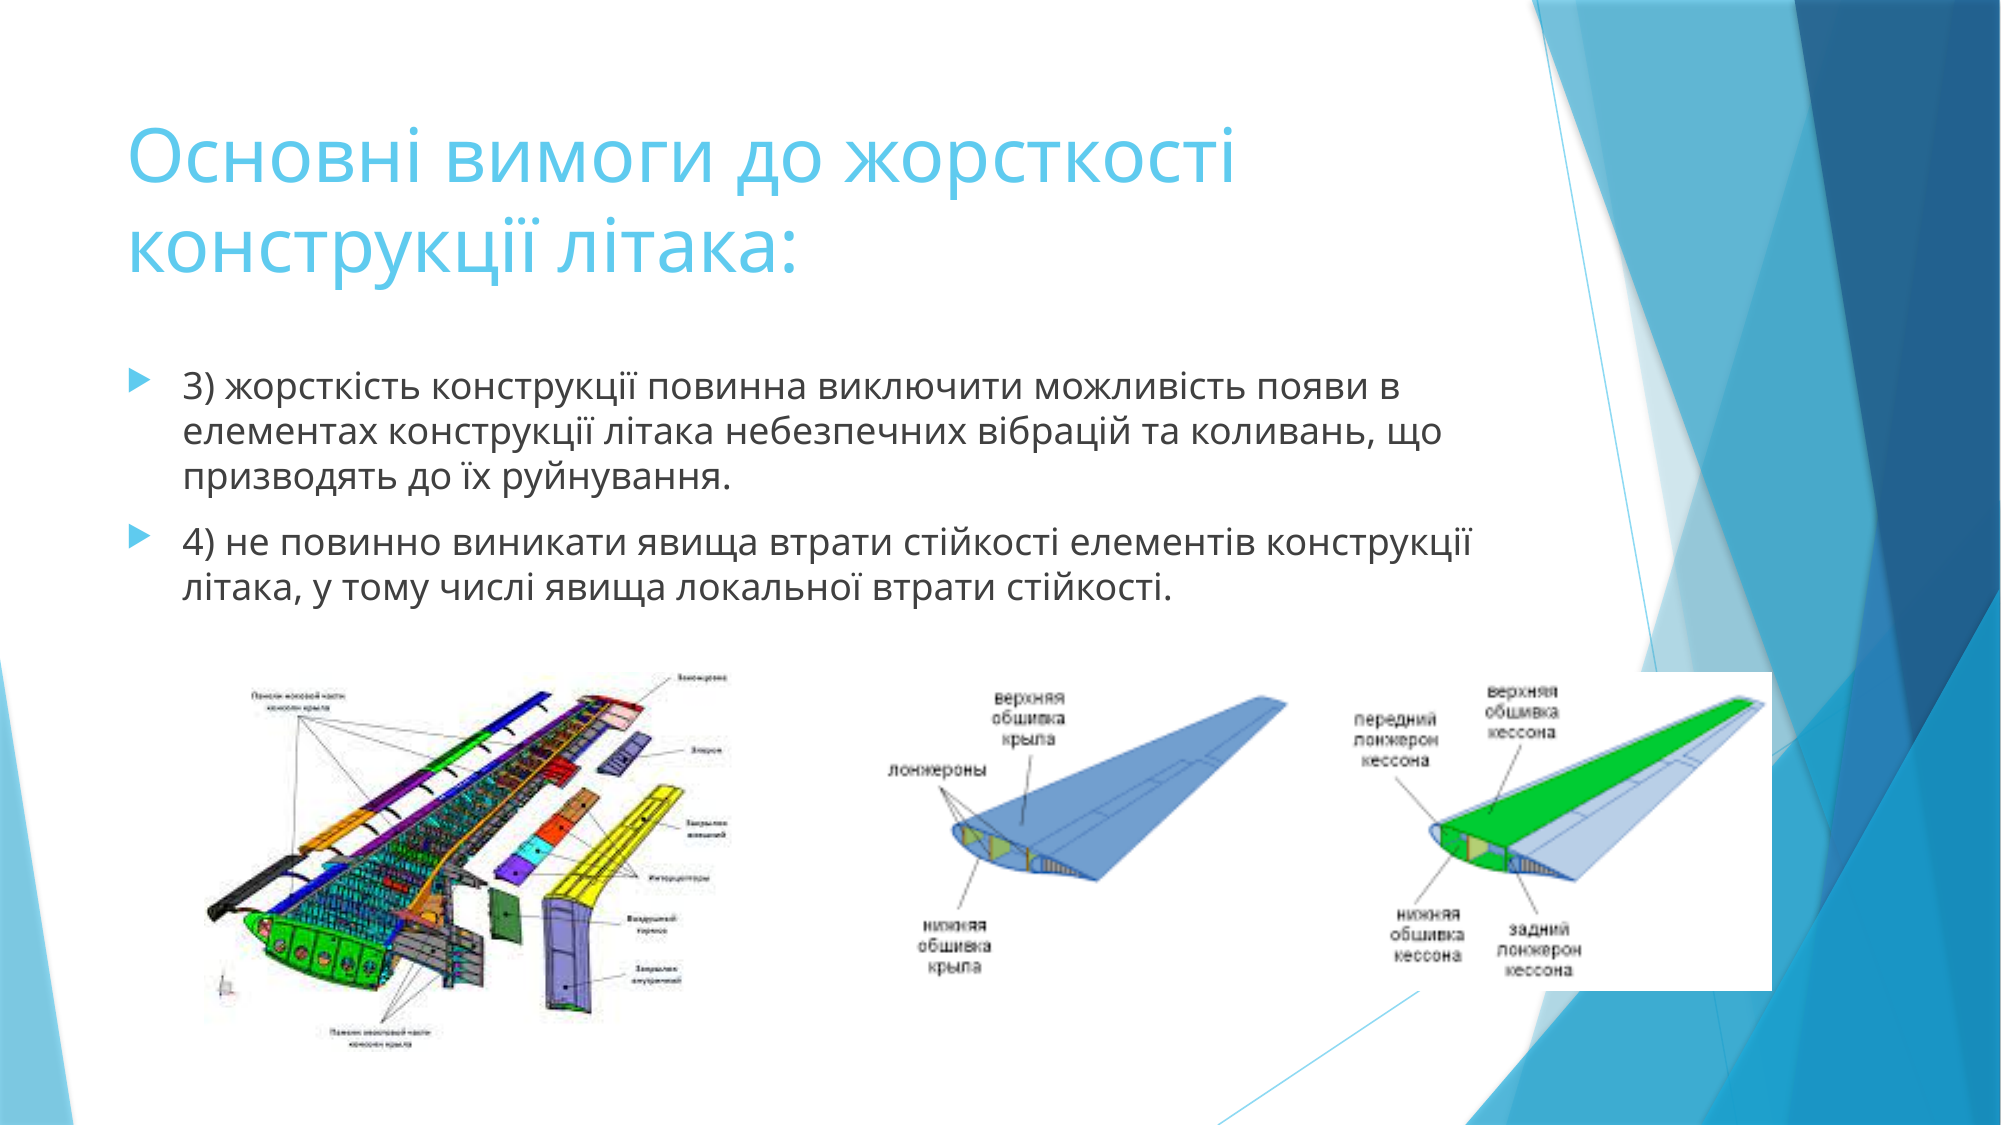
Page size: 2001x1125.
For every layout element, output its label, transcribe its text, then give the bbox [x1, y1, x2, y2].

title Основні вимоги до жорсткості конструкції літака: [111, 99, 1522, 317]
picture [876, 671, 1772, 992]
list 3) жорсткість конструкції повинна виключити можливість появи в елементах конструкції літака небезпечних вібрацій та коливань, що призводять до їх руйнування. 4) не повинно виникати явища втрати стійкості елементів конструкції літака, у тому числі явища локальної втрати стійкості. [111, 354, 1522, 992]
picture [203, 671, 735, 1053]
